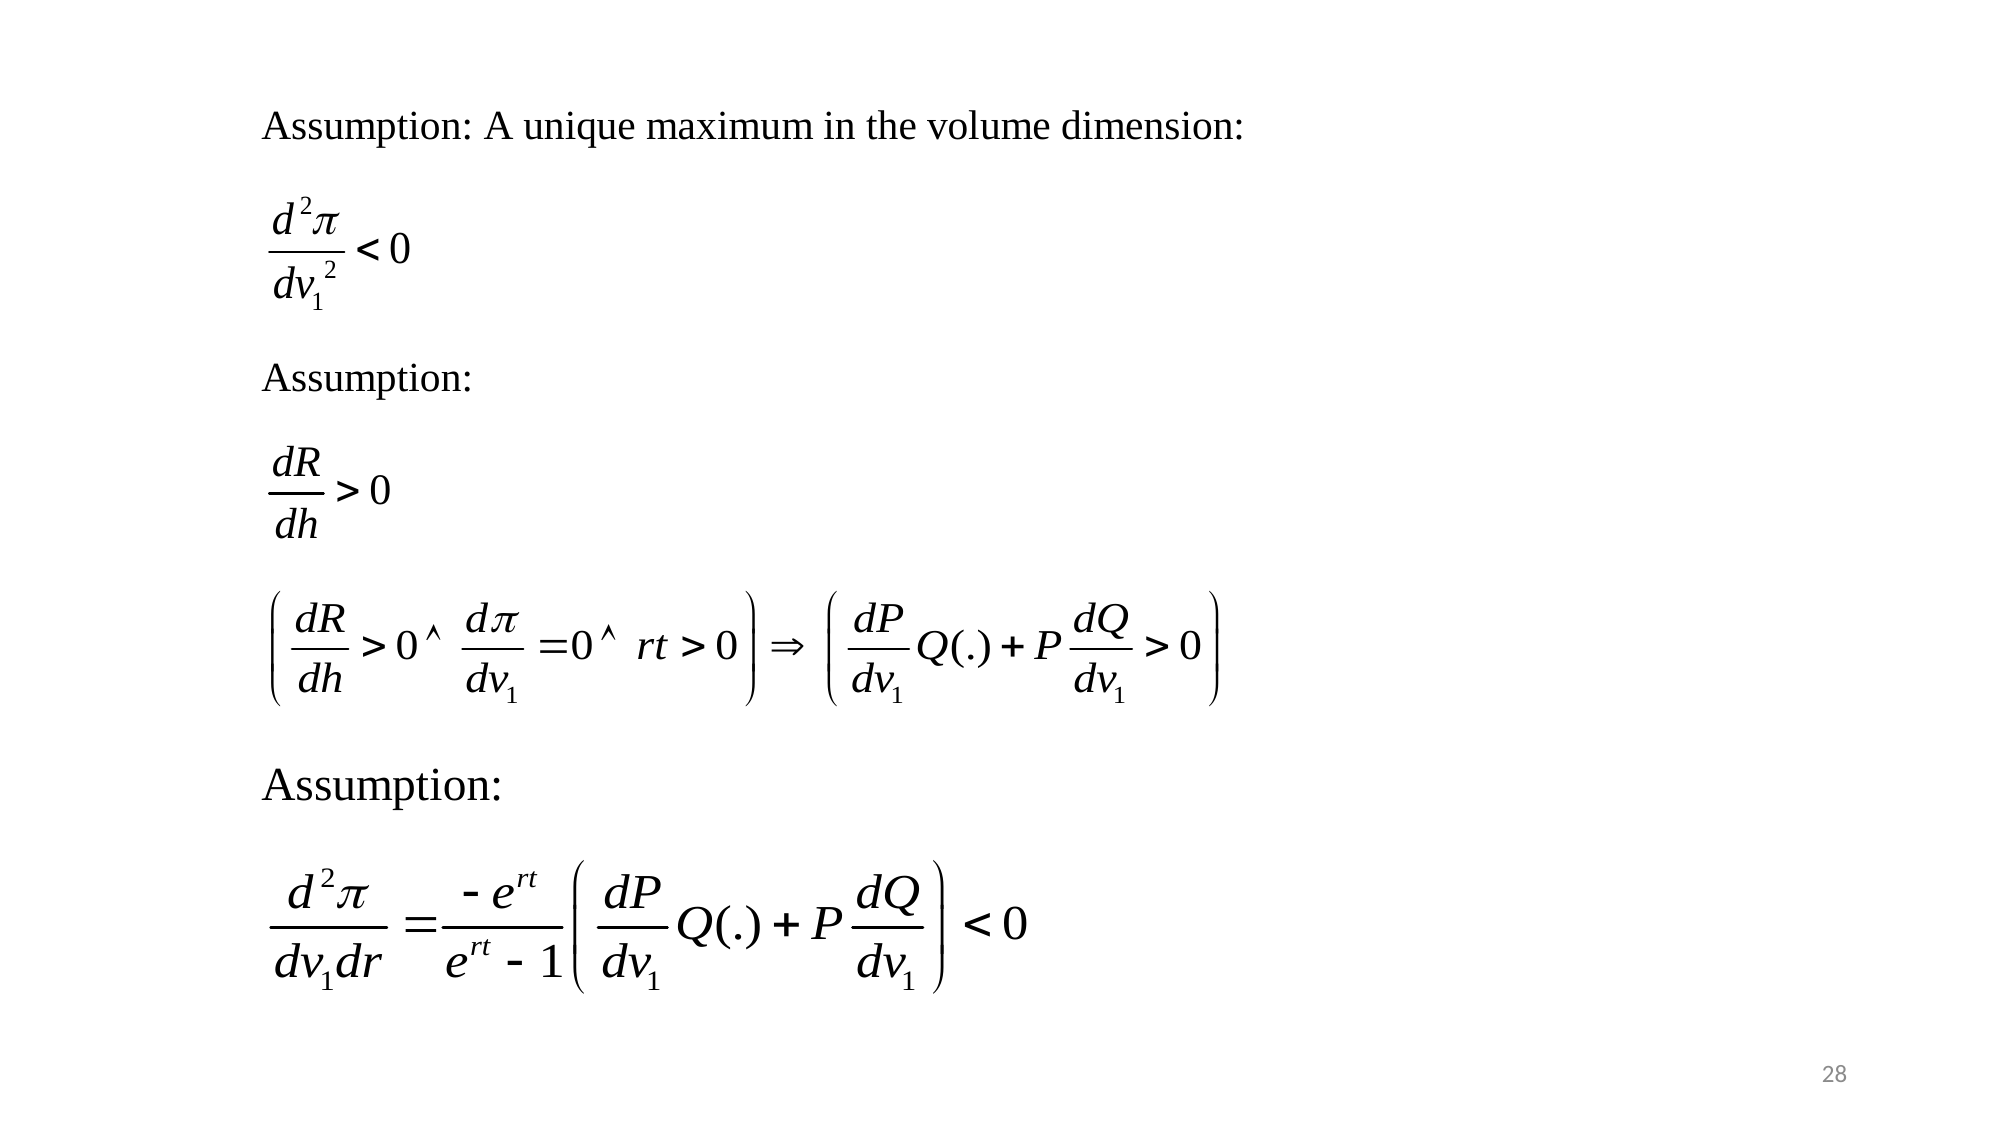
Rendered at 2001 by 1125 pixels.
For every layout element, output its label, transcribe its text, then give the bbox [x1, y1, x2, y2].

picture [261, 101, 1964, 749]
picture [261, 756, 2000, 1043]
slide_number 28 [1412, 1043, 1863, 1103]
